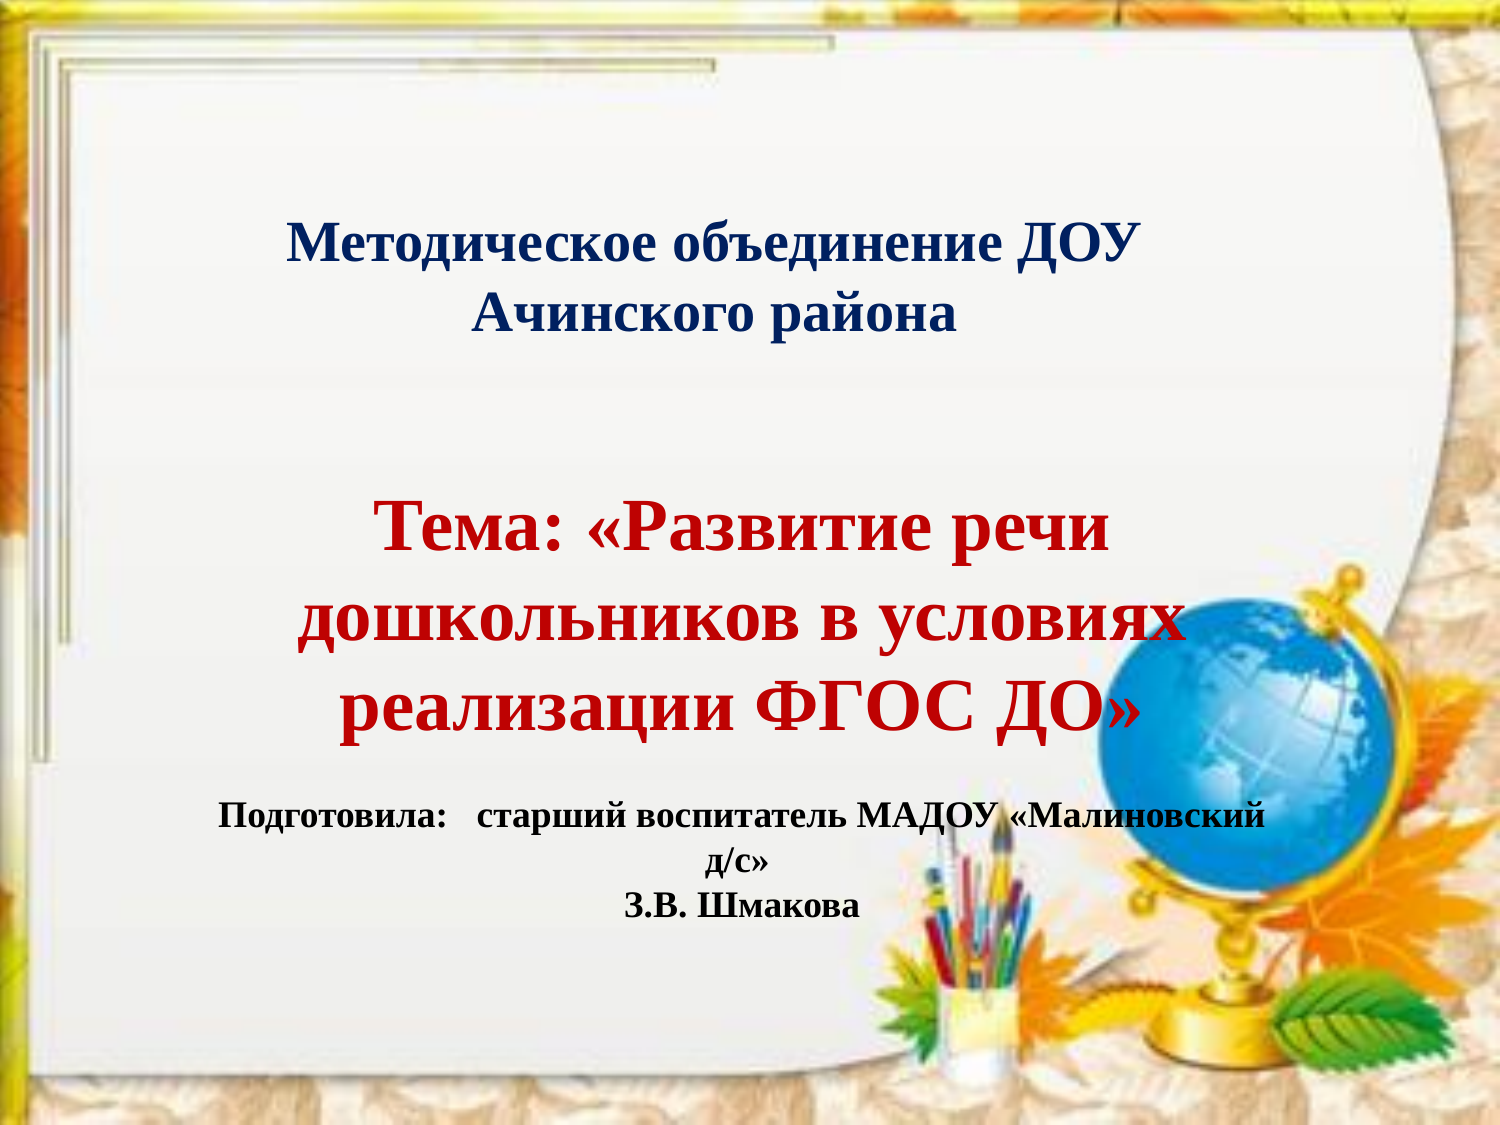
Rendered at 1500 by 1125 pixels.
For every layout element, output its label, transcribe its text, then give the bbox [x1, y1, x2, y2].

picture [0, 0, 1500, 1125]
text_box Тема: «Развитие речи дошкольников в условиях реализации ФГОС ДО» Подготовила: старший воспитатель МАДОУ «Малиновский д/с» З.В. Шмакова [194, 467, 1290, 933]
title Методическое объединение ДОУ Ачинского района [123, 89, 1306, 327]
